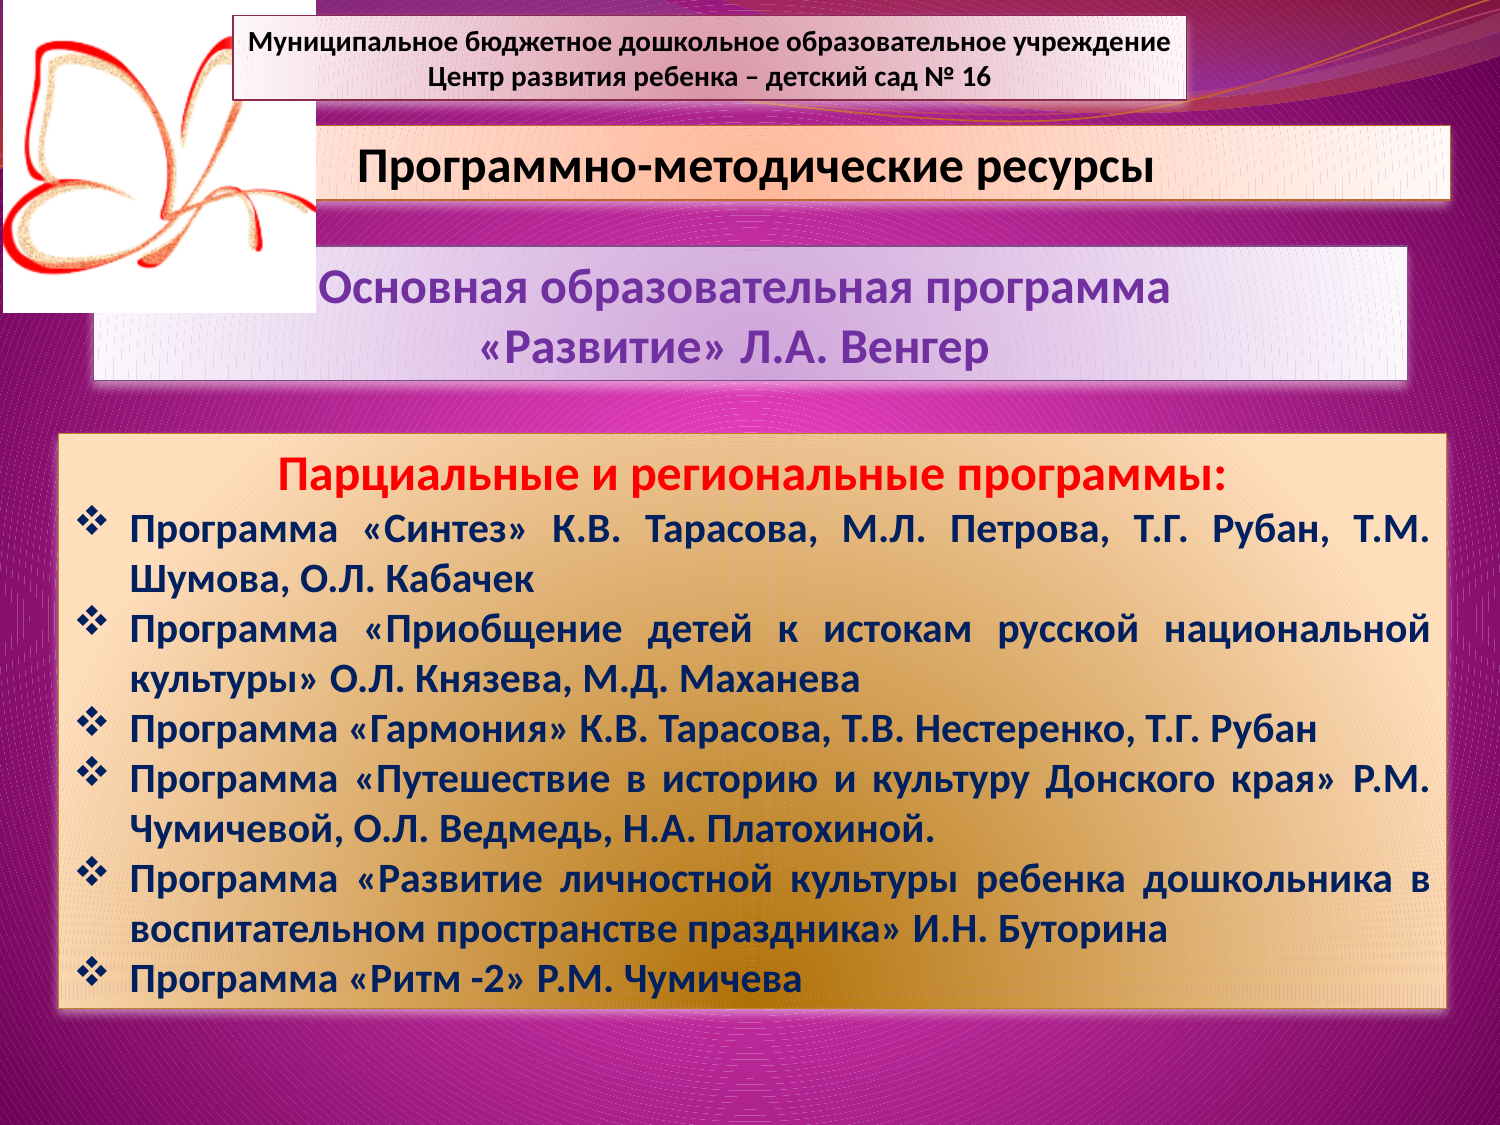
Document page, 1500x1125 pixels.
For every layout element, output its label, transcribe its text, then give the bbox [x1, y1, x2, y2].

picture [3, 0, 317, 313]
text_box Основная образовательная программа «Развитие» Л.А. Венгер [93, 245, 1408, 381]
text_box Муниципальное бюджетное дошкольное образовательное учреждение Центр развития ребенка – детский сад № 16 [323, 15, 1187, 101]
text_box Парциальные и региональные программы: Программа «Синтез» К.В. Тарасова, М.Л. Петрова, Т.Г. Рубан, Т.М. Шумова, О.Л. Кабачек Программа «Приобщение детей к истокам русской национальной культуры» О.Л. Князева, М.Д. Маханева Программа «Гармония» К.В. Тарасова, Т.В. Нестеренко, Т.Г. Рубан Программа «Путешествие в историю и культуру Донского края» Р.М. Чумичевой, О.Л. Ведмедь, Н.А. Платохиной. Программа «Развитие личностной культуры ребенка дошкольника в воспитательном пространстве праздника» И.Н. Буторина Программа «Ритм -2» Р.М. Чумичева [58, 433, 1447, 1009]
text_box Программно-методические ресурсы [323, 125, 1451, 201]
